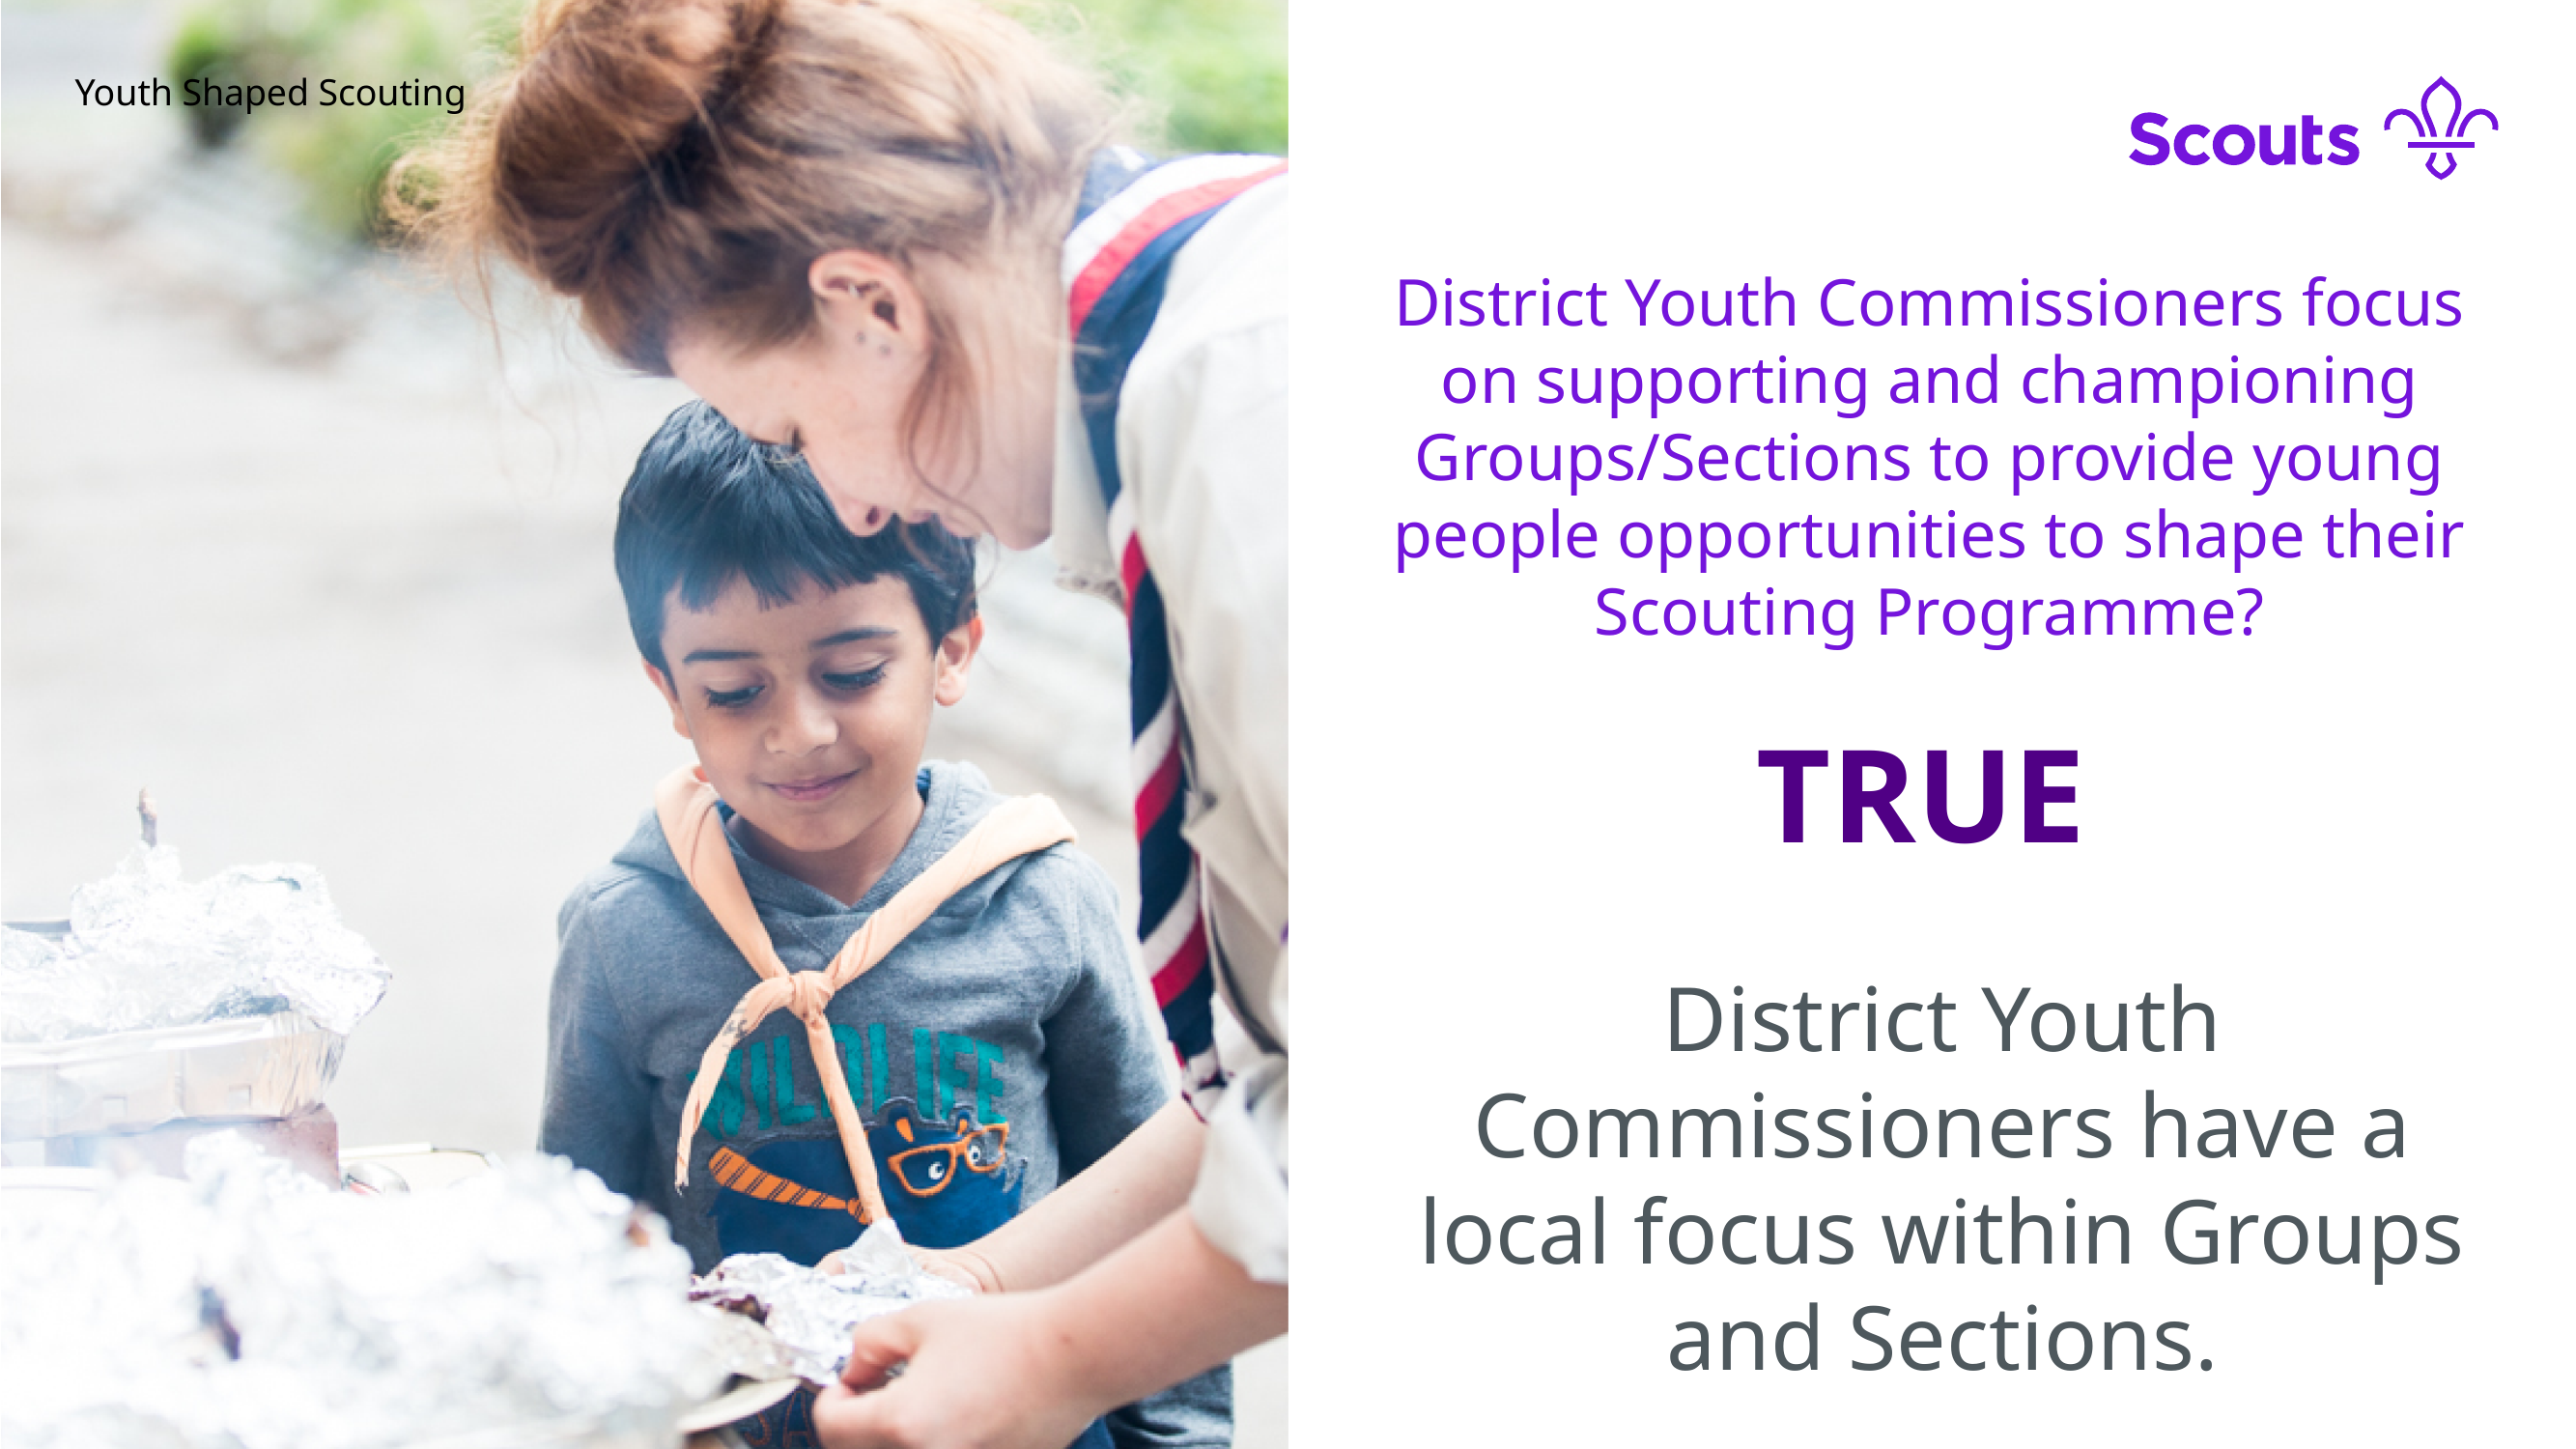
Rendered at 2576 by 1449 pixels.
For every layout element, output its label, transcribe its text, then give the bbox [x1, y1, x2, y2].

text_box District Youth Commissioners focus on supporting and championing Groups/Sections to provide young people opportunities to shape their Scouting Programme? [1334, 254, 2526, 655]
title Youth Shaped Scouting [72, 69, 1288, 113]
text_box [1288, 706, 2556, 1293]
picture [1, 0, 2575, 1449]
